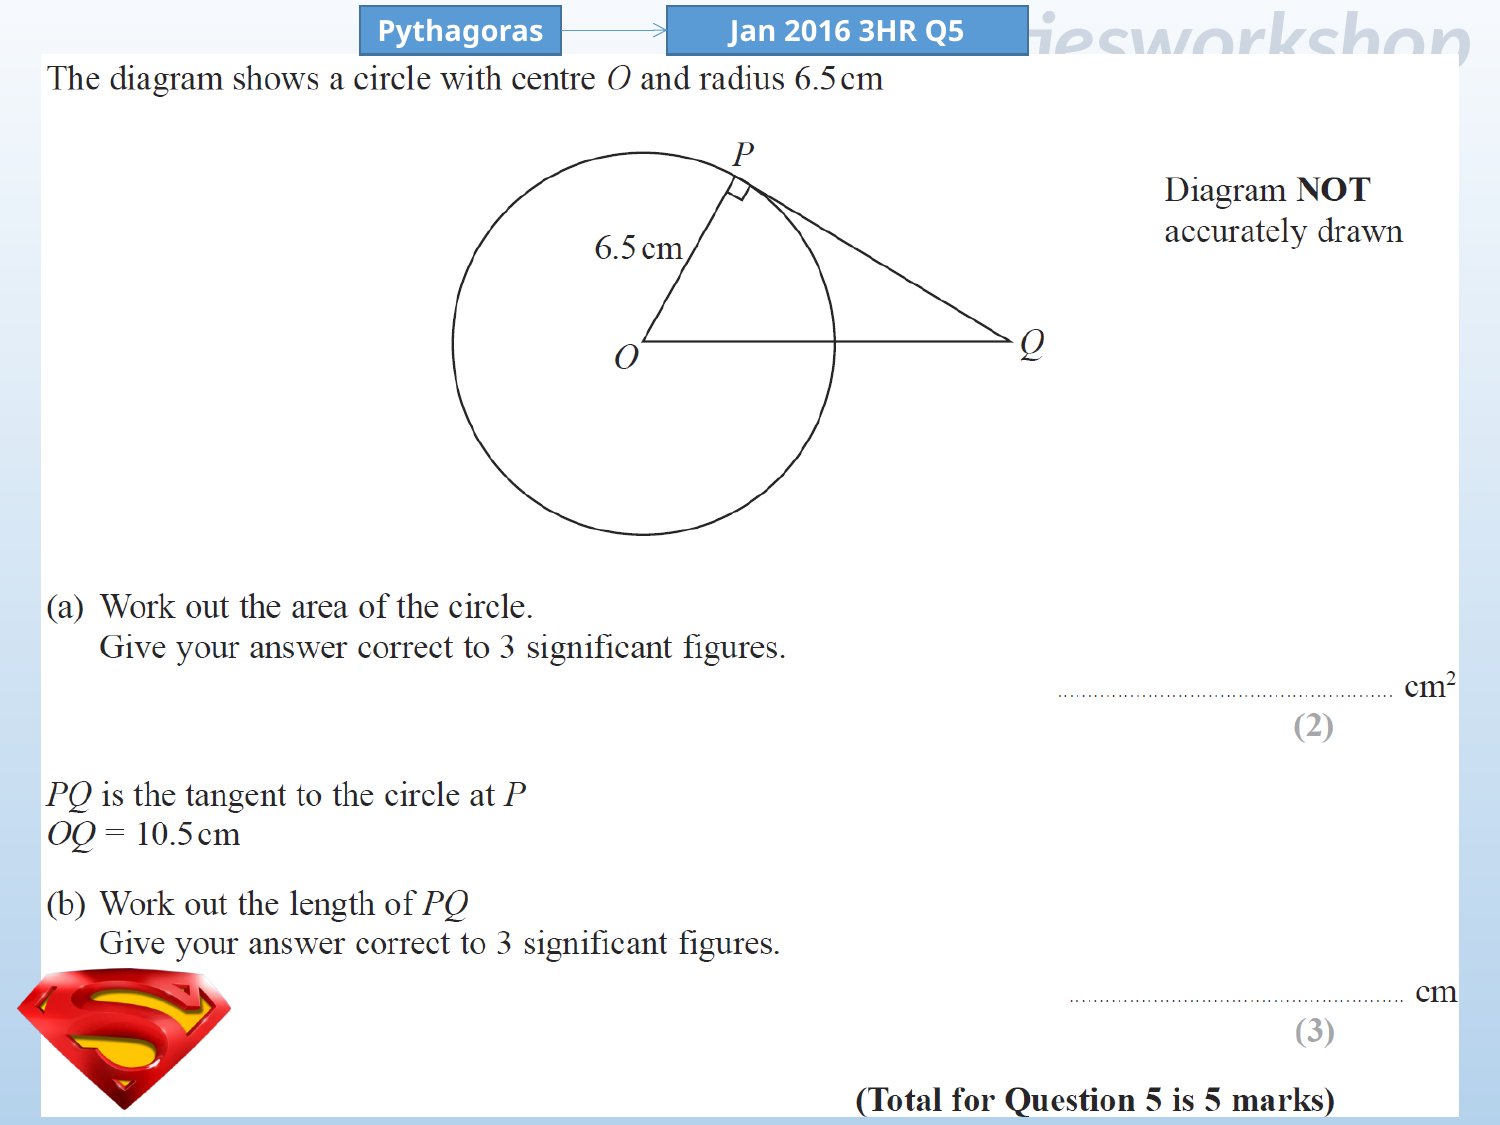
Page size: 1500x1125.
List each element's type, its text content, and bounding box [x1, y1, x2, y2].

text_box Pythagoras [359, 5, 562, 54]
text_box Jan 2016 3HR Q5 [666, 5, 1029, 54]
picture [17, 54, 1459, 1117]
